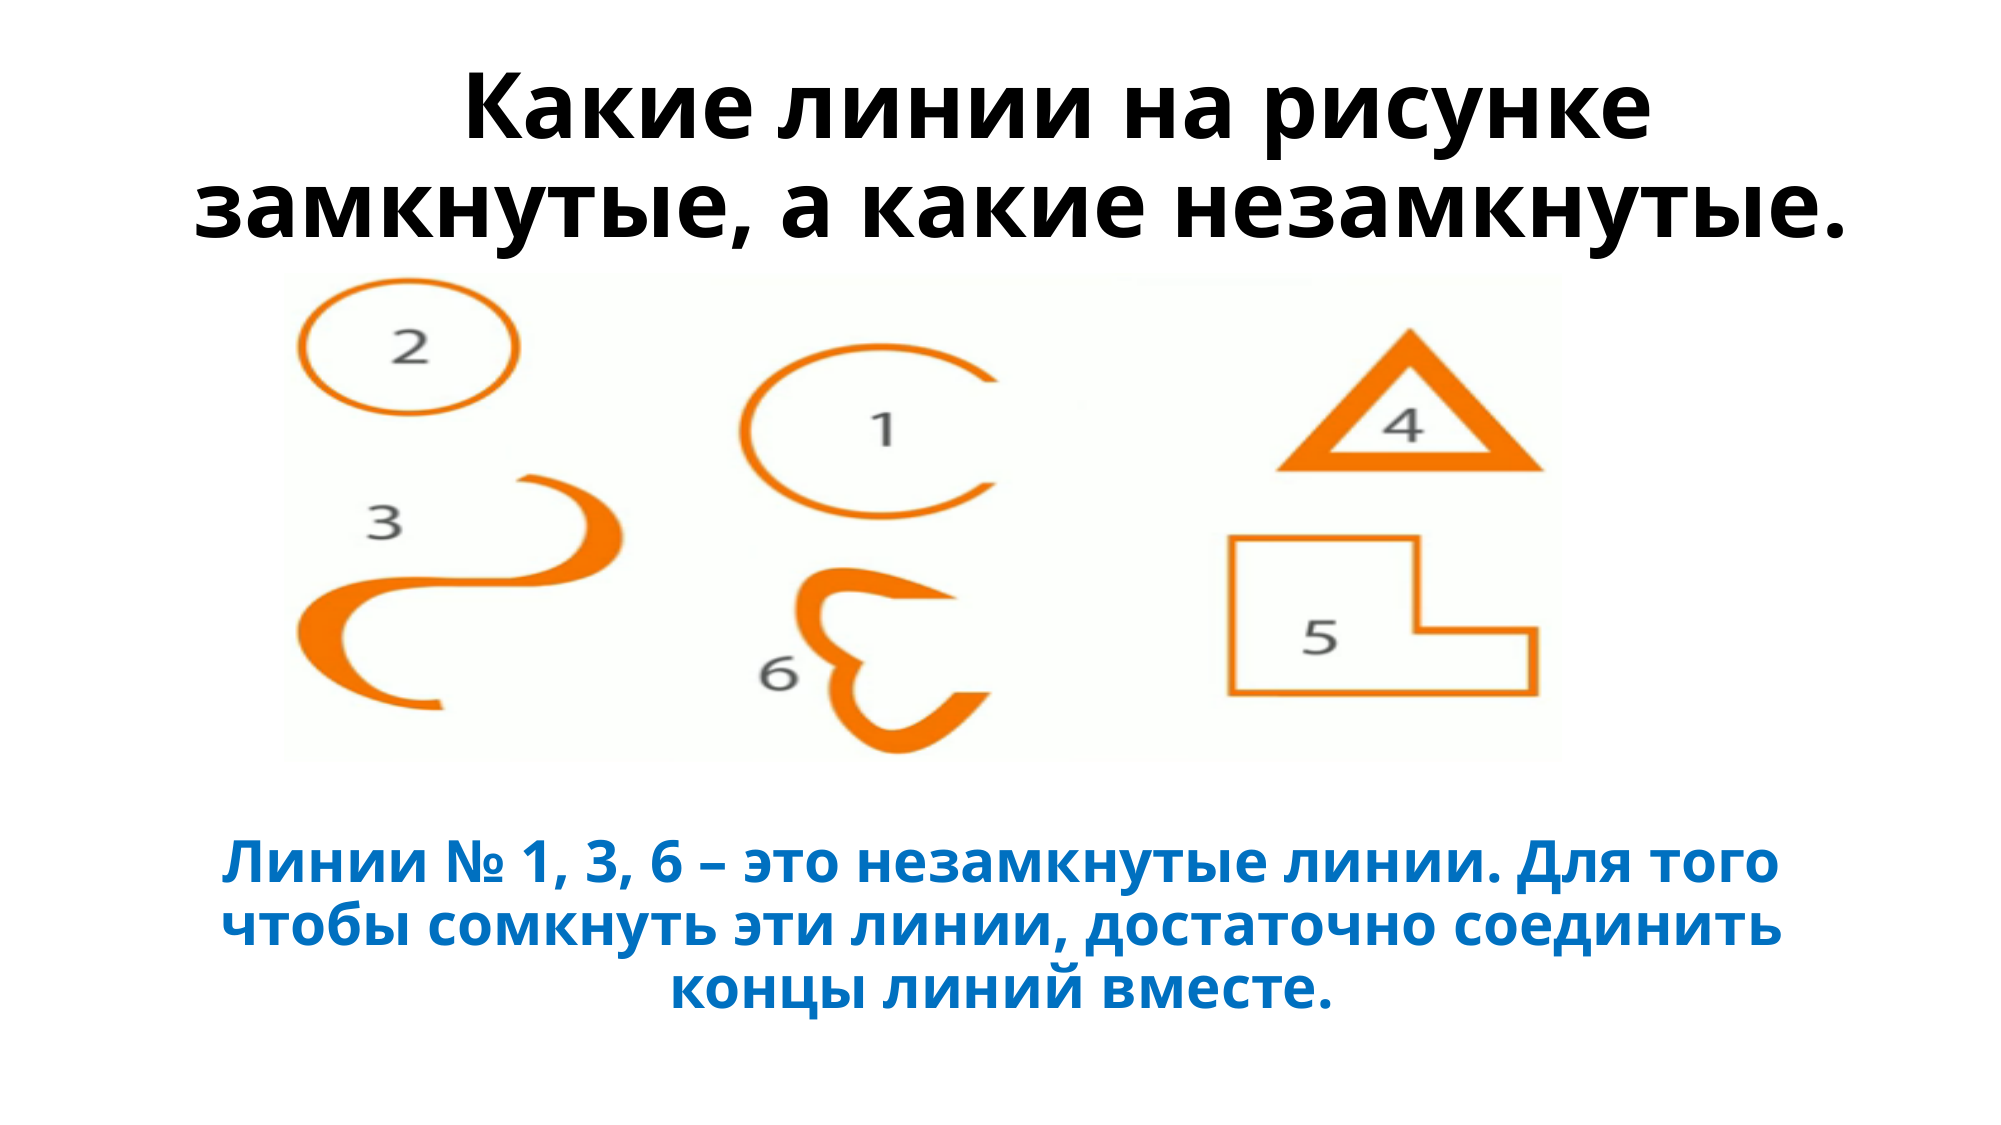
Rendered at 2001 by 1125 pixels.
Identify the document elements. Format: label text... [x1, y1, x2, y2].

picture [284, 273, 1562, 762]
list Линии № 1, 3, 6 – это незамкнутые линии. Для того чтобы сомкнуть эти линии, достаточно соединить концы линий вместе. [139, 825, 1865, 1113]
title Какие линии на рисунке замкнутые, а какие незамкнутые. [159, 49, 1885, 268]
